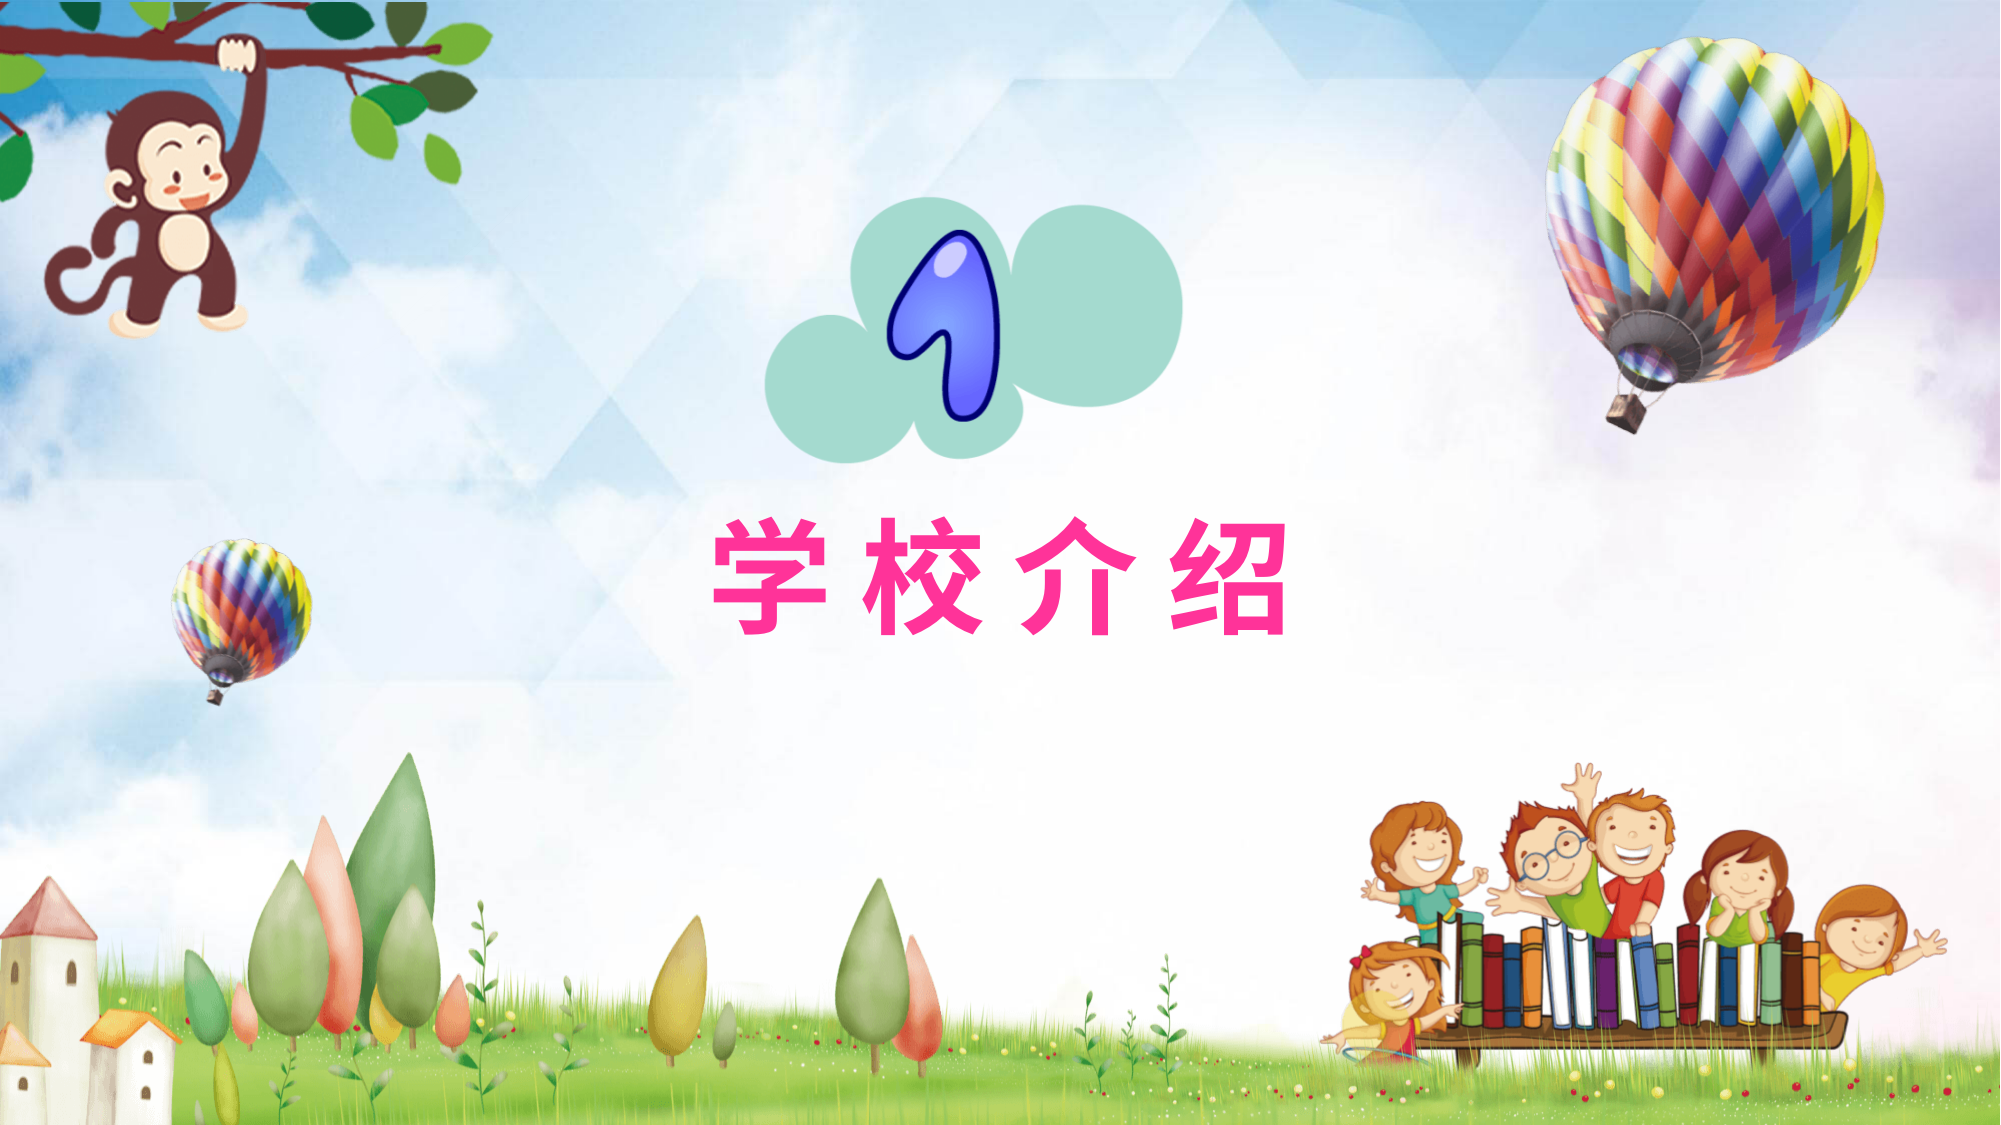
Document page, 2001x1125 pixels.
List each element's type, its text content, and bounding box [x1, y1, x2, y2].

text_box 学 校 介 绍 [692, 492, 1308, 657]
picture [0, 0, 2000, 1125]
